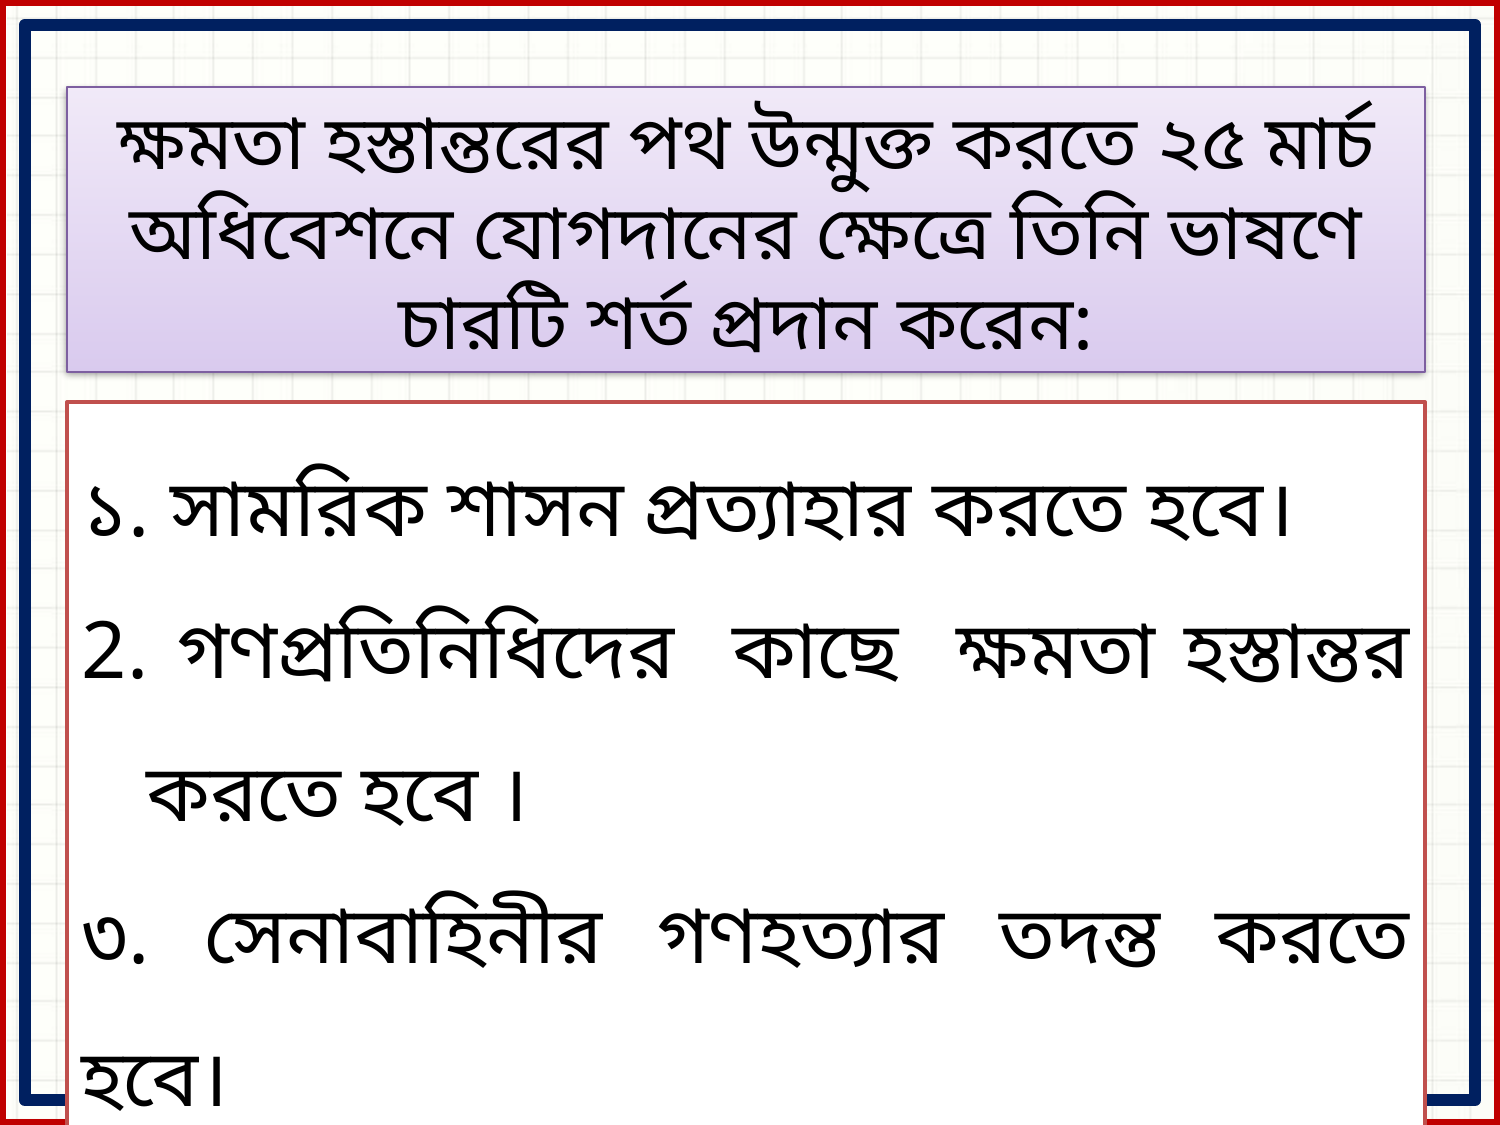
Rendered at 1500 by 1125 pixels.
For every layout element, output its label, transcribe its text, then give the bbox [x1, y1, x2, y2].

text_box ক্ষমতা হস্তান্তরের পথ উন্মুক্ত করতে ২৫ মার্চ অধিবেশনে যোগদানের ক্ষেত্রে তিনি ভাষণে চারটি শর্ত প্রদান করেন: [66, 86, 1426, 373]
picture [7, 6, 1494, 1119]
picture [31, 31, 1469, 1094]
text_box ১. সামরিক শাসন প্রত্যাহার করতে হবে। 2. গণপ্রতিনিধিদের কাছে ক্ষমতা হস্তান্তর করতে হবে । ৩. সেনাবাহিনীর গণহত্যার তদন্ত করতে হবে। ৪. সৈন্যদের ব্যারাকে ফিরিয়ে নিতে হবে। [65, 400, 1427, 1125]
